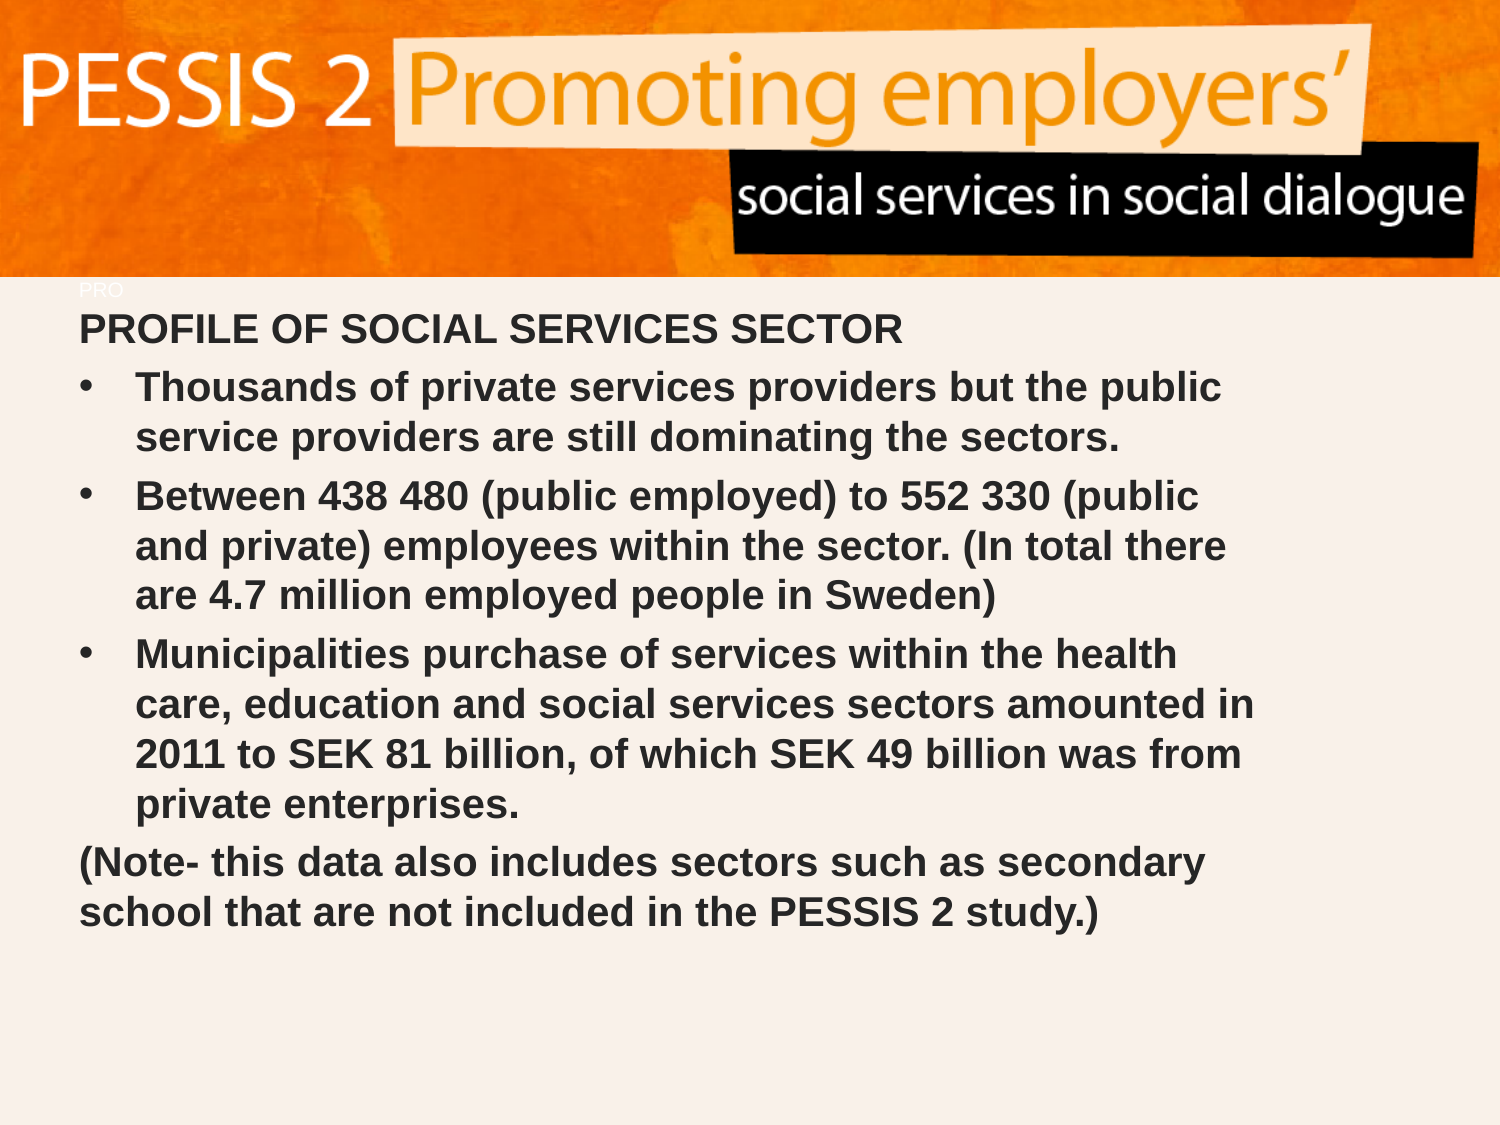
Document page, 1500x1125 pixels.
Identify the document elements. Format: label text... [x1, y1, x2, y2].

picture [0, 0, 1500, 277]
text_box PRO PROFILE OF SOCIAL SERVICES SECTOR Thousands of private services providers but the public service providers are still dominating the sectors. Between 438 480 (public employed) to 552 330 (public and private) employees within the sector. (In total there are 4.7 million employed people in Sweden) Municipalities purchase of services within the health care, education and social services sectors amounted in 2011 to SEK 81 billion, of which SEK 49 billion was from private enterprises. (Note- this data also includes sectors such as secondary school that are not included in the PESSIS 2 study.) [41, 286, 1294, 1022]
